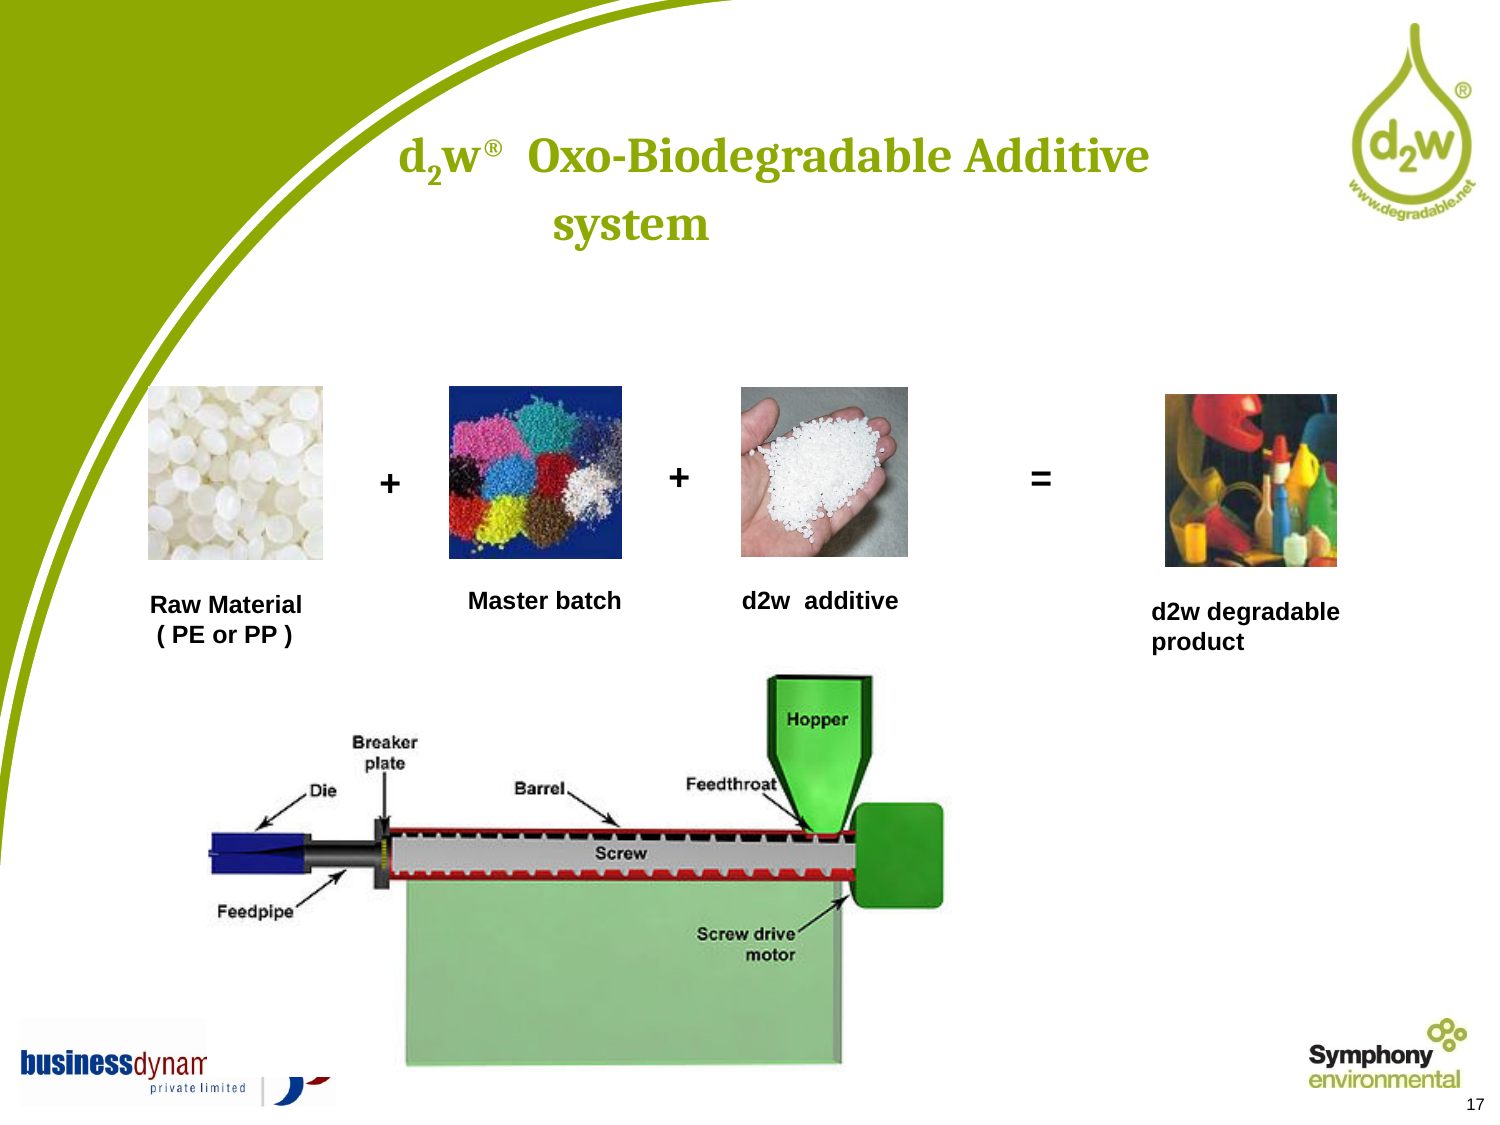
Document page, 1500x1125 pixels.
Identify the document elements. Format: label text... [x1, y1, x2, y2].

picture [449, 386, 622, 559]
text_box d2w degradable product [1136, 587, 1421, 663]
picture [20, 665, 955, 1107]
text_box + [363, 451, 416, 512]
slide_number 17 [1149, 1085, 1500, 1125]
text_box + [652, 445, 705, 506]
picture [741, 387, 908, 557]
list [1164, 394, 1338, 567]
text_box Master batch [453, 576, 650, 622]
text_box Raw Material ( PE or PP ) [135, 581, 345, 657]
picture [148, 386, 323, 561]
text_box = [1014, 447, 1067, 507]
picture [1349, 23, 1476, 221]
text_box d2w additive [727, 576, 924, 622]
title d2w® Oxo-Biodegradable Additive system [106, 65, 1457, 235]
picture [1309, 1018, 1467, 1085]
